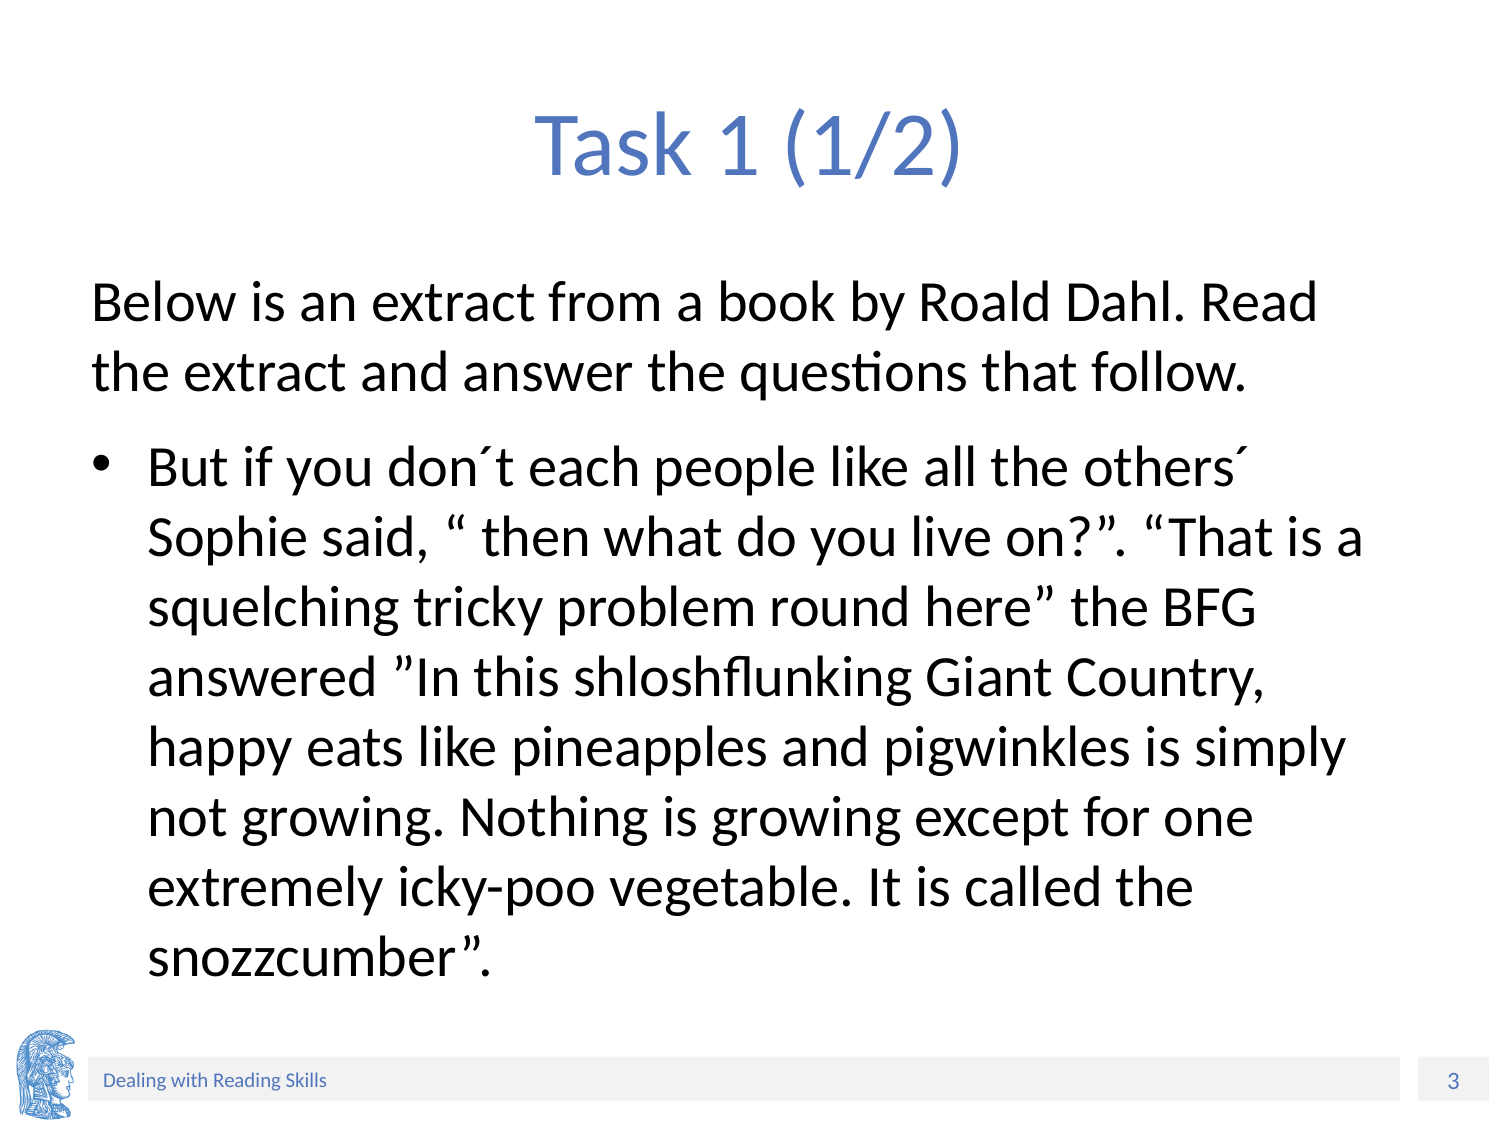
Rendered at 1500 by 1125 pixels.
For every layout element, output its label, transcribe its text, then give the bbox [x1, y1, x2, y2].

picture [9, 1026, 81, 1120]
title Task 1 (1/2) [75, 45, 1425, 233]
list Below is an extract from a book by Roald Dahl. Read the extract and answer the questions that follow. But if you don´t each people like all the others´ Sophie said, “ then what do you live on?”. “That is a squelching tricky problem round here” the BFG answered ”In this shloshflunking Giant Country, happy eats like pineapples and pigwinkles is simply not growing. Nothing is growing except for one extremely icky-poo vegetable. It is called the snozzcumber”. [76, 255, 1427, 998]
